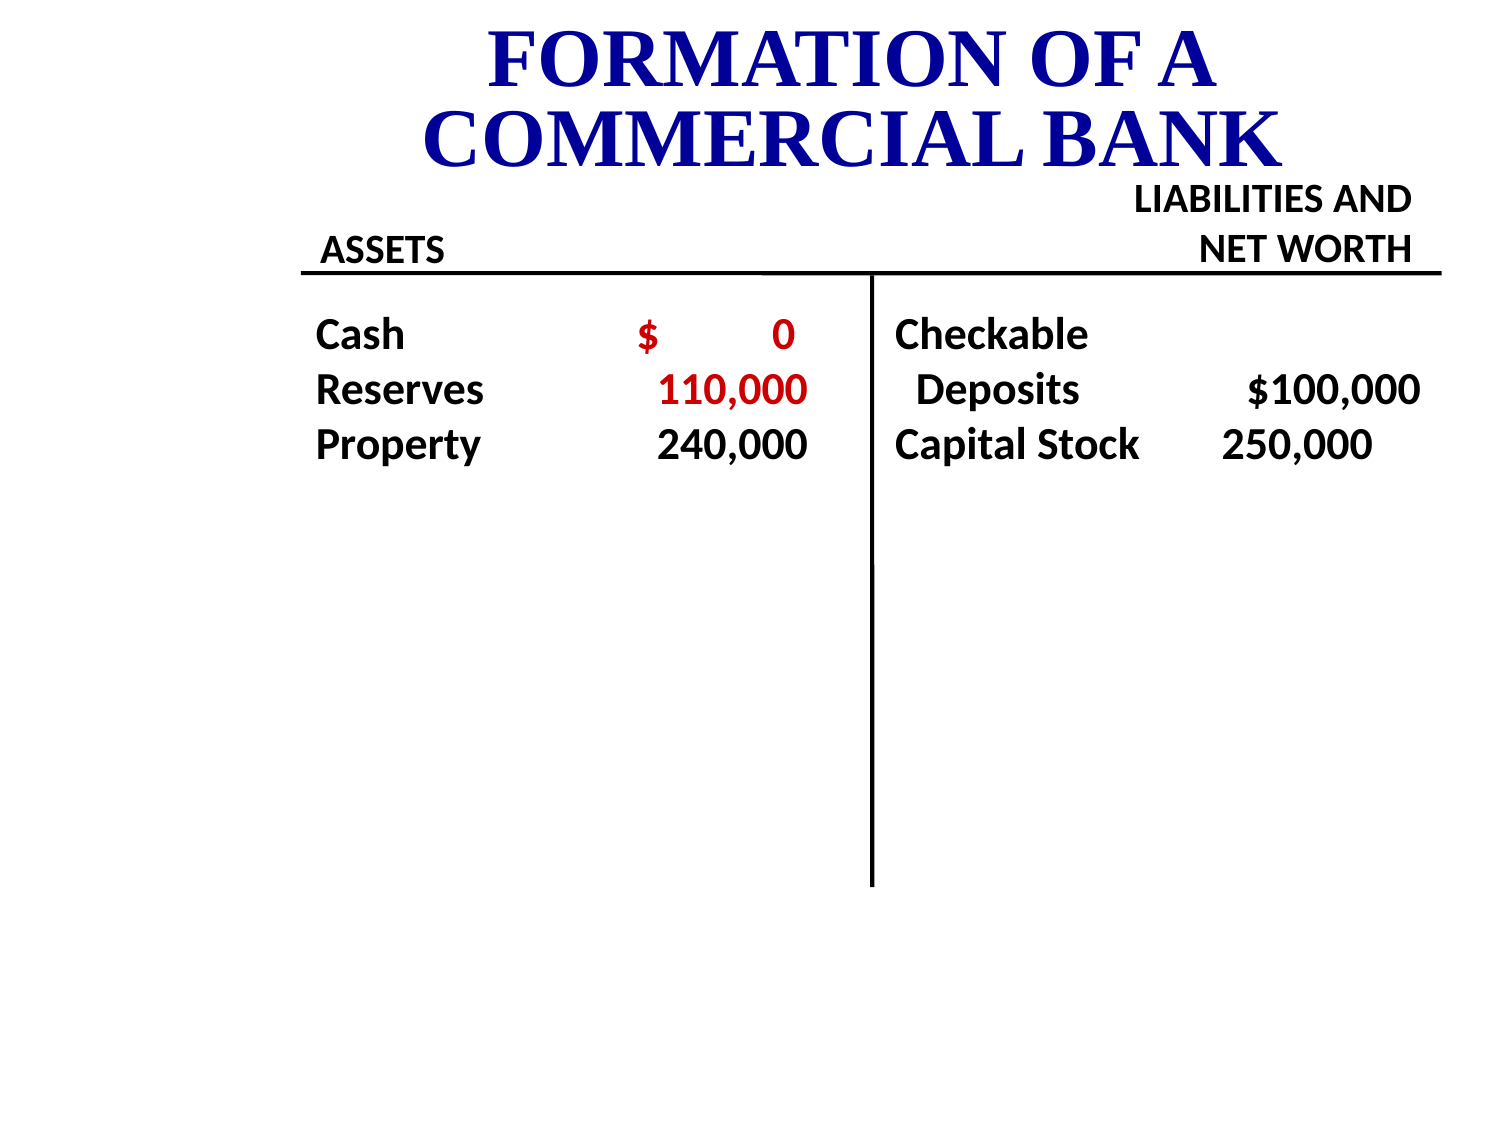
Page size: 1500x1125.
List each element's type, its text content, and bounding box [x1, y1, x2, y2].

text_box LIABILITIES AND NET WORTH [1119, 163, 1428, 271]
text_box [300, 272, 1442, 888]
text_box FORMATION OF A COMMERCIAL BANK [406, 15, 1299, 190]
text_box ASSETS [305, 214, 461, 271]
